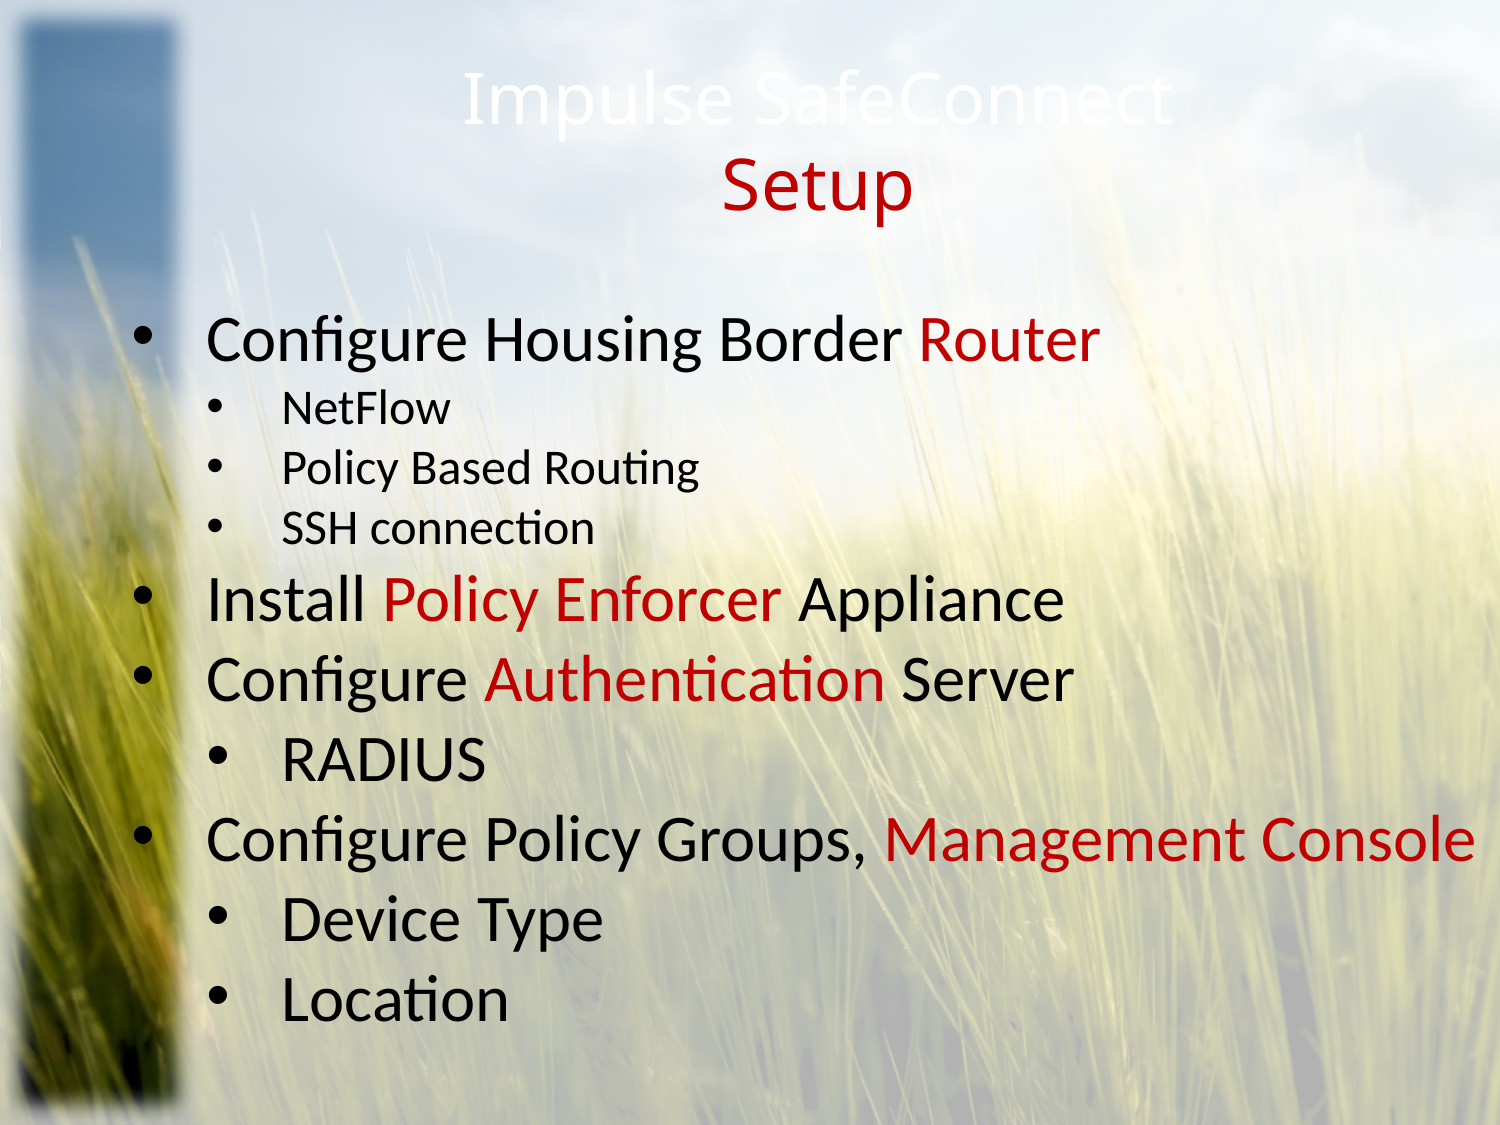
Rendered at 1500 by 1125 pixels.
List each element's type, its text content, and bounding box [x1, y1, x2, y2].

text_box Configure Housing Border Router NetFlow Policy Based Routing SSH connection Install Policy Enforcer Appliance Configure Authentication Server RADIUS Configure Policy Groups, Management Console Device Type Location [116, 287, 1493, 1087]
picture [32, 30, 166, 1093]
title Impulse SafeConnect Setup [212, 45, 1425, 233]
title Impulse SafeConnect Connection Process (cont.) [26, 24, 172, 1099]
